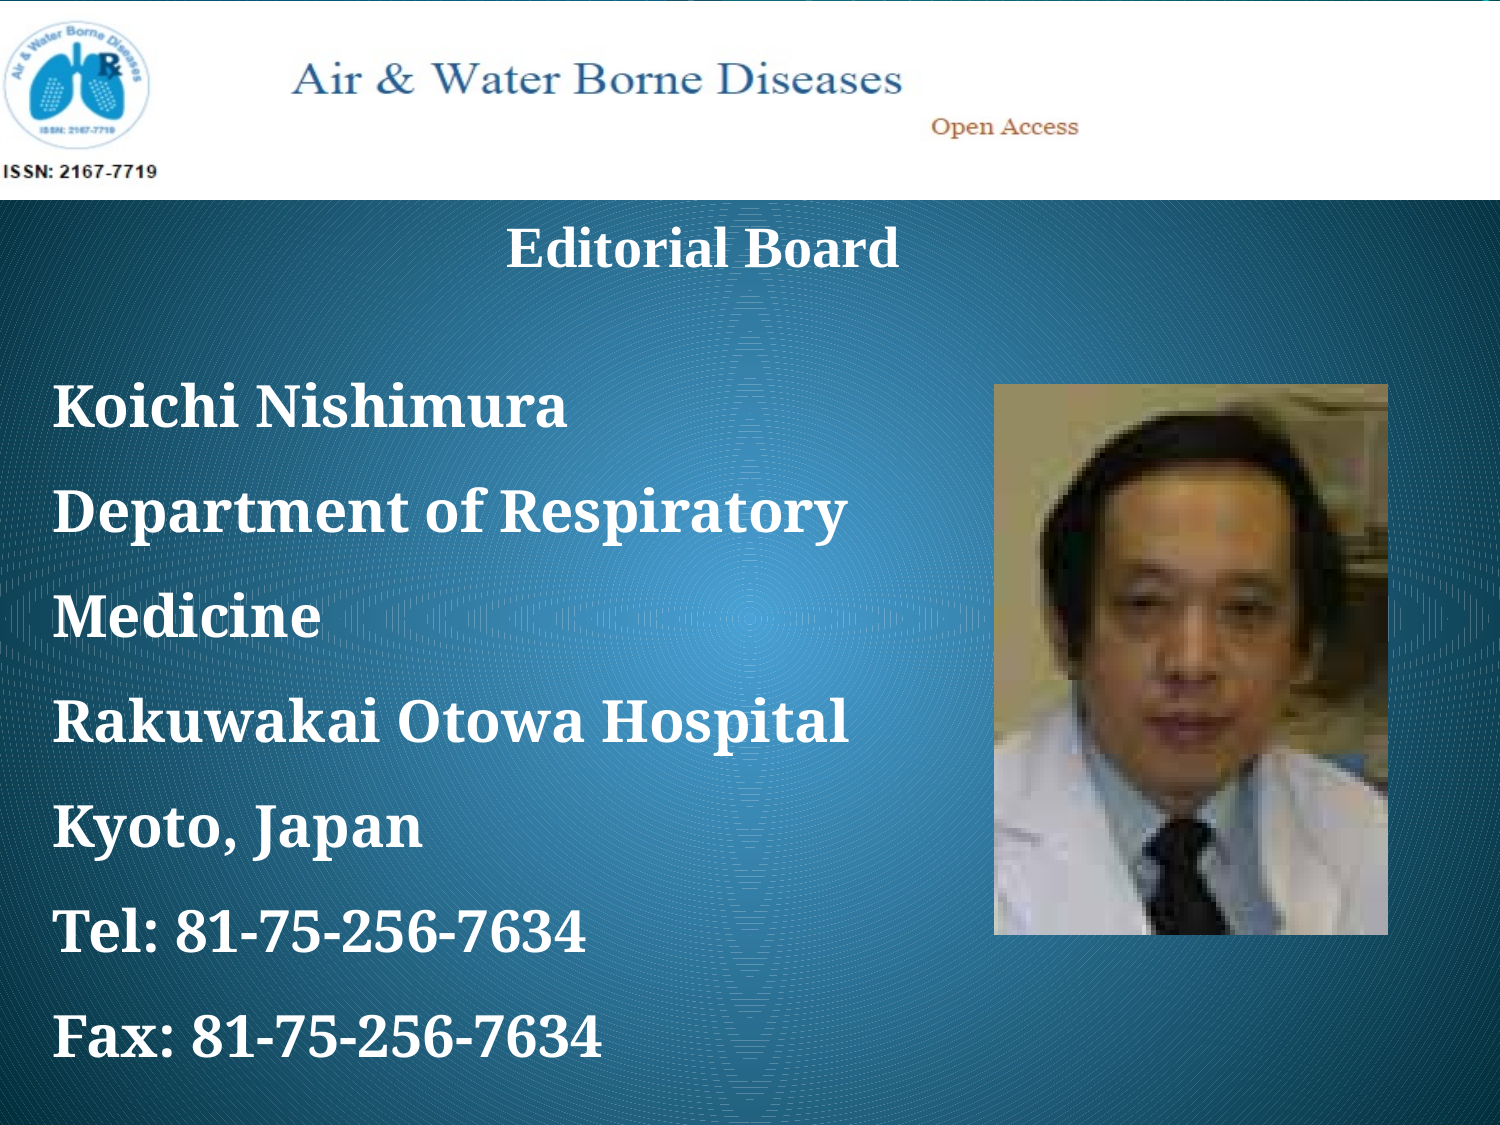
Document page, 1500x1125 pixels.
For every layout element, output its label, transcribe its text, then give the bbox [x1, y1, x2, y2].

picture [0, 1, 1500, 201]
picture [994, 383, 1388, 935]
text_box Koichi Nishimura Department of Respiratory Medicine Rakuwakai Otowa Hospital Kyoto, Japan Tel: 81-75-256-7634 Fax: 81-75-256-7634 [37, 326, 893, 1077]
text_box Editorial Board [384, 213, 1022, 287]
